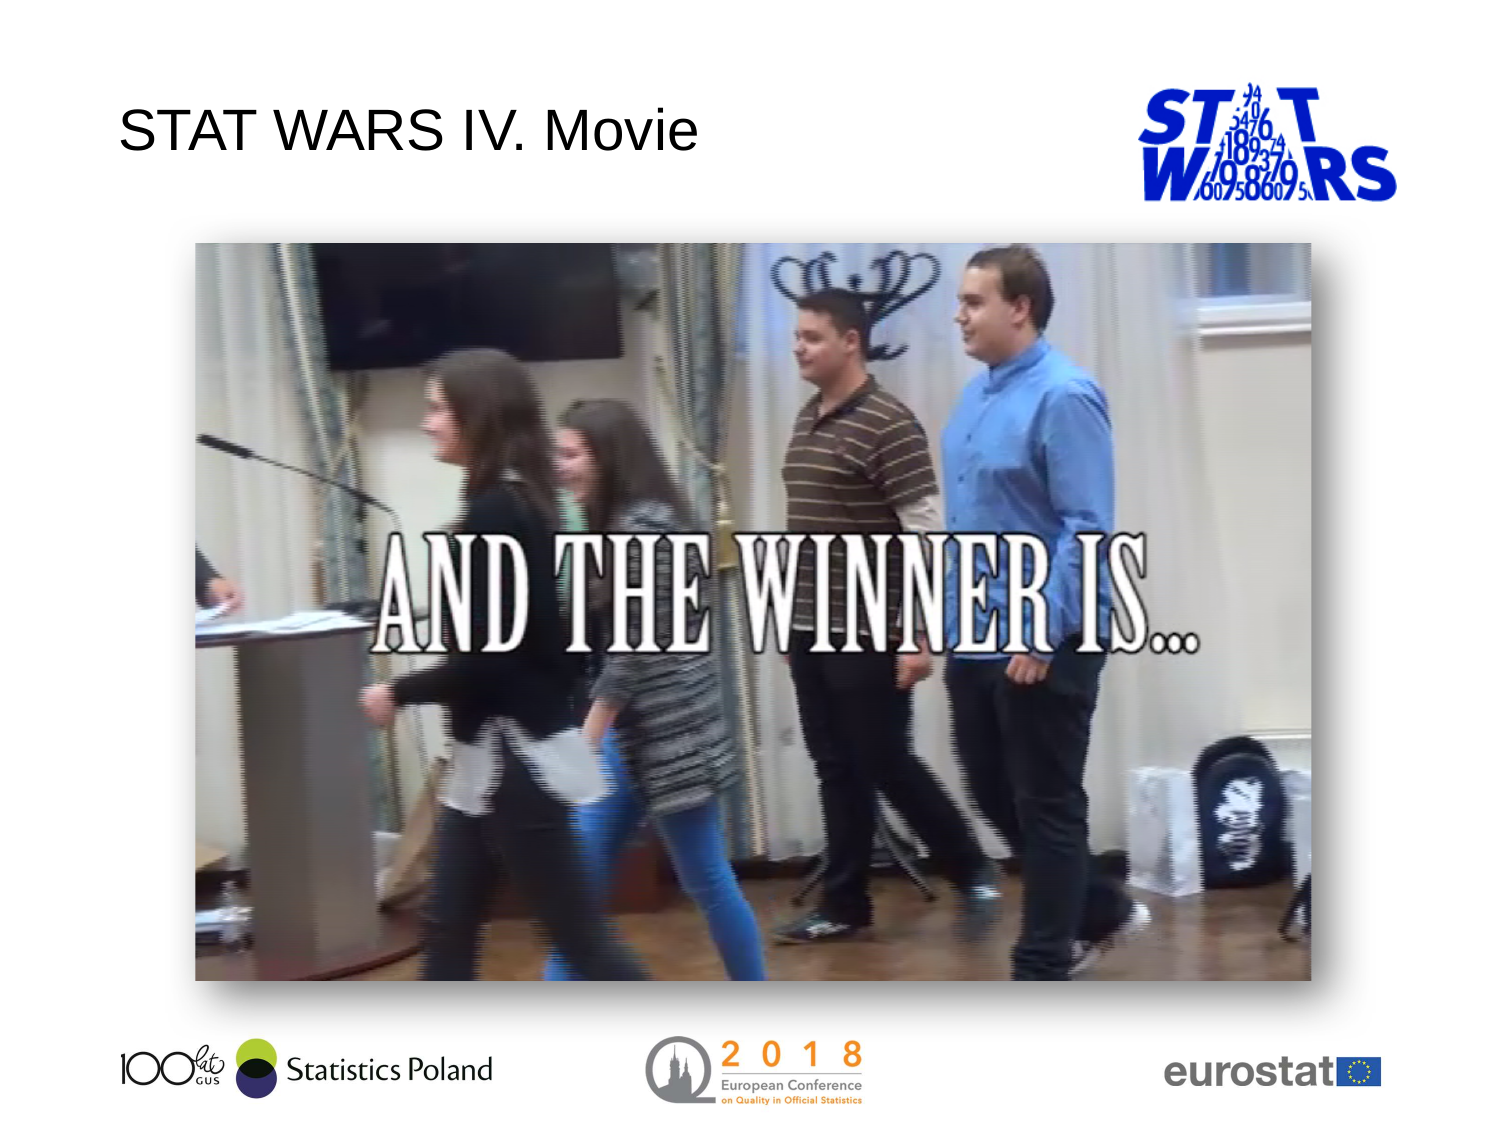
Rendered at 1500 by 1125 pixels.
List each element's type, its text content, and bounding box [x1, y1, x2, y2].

picture [0, 0, 1500, 1125]
title STAT WARS IV. Movie [103, 59, 1138, 203]
